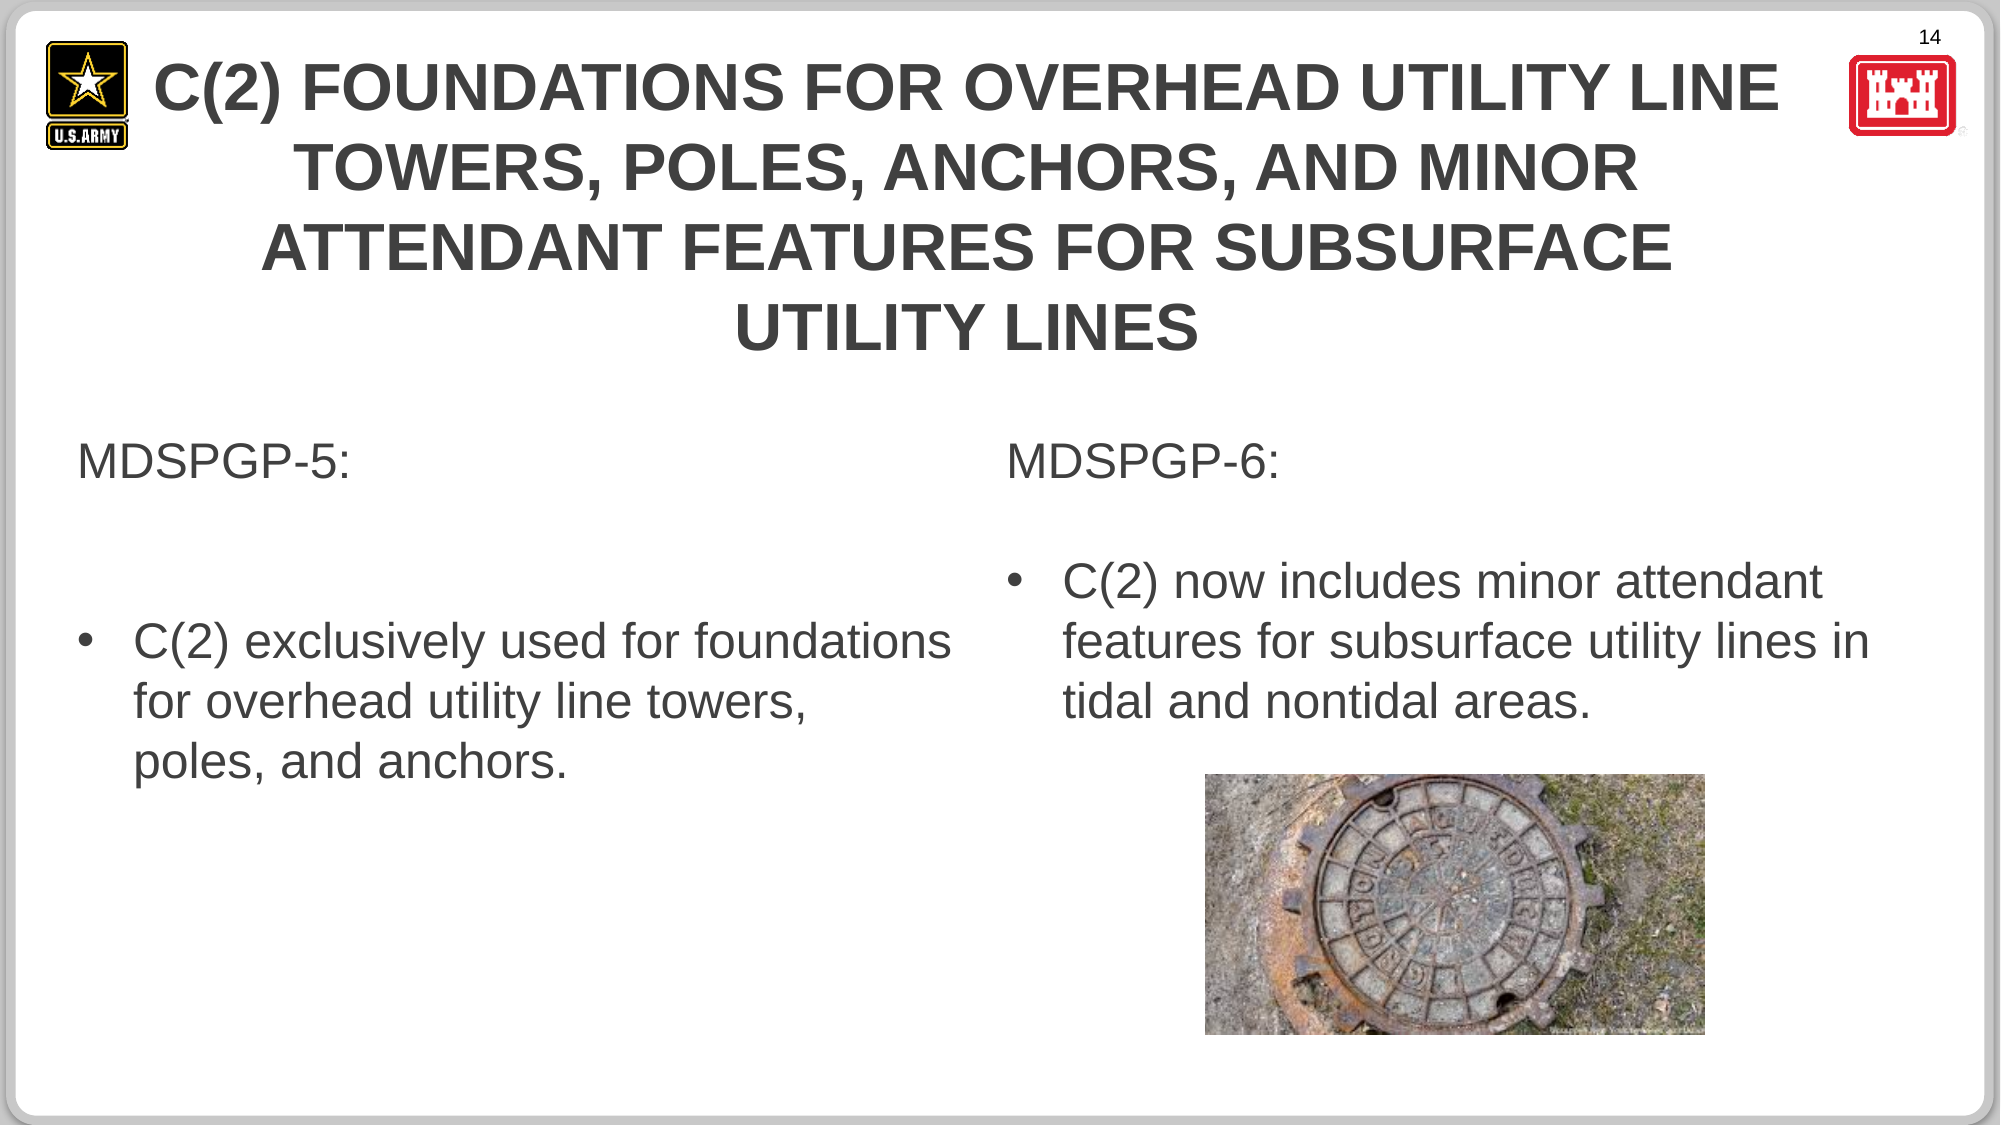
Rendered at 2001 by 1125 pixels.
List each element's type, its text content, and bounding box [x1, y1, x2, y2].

picture [1205, 773, 1705, 1035]
text_box MDSPGP-6: C(2) now includes minor attendant features for subsurface utility lines in tidal and nontidal areas. [990, 421, 1930, 1125]
picture [1848, 54, 1968, 137]
title C(2) Foundations for Overhead Utility Line Towers, Poles, Anchors, and Minor Attendant Features for Subsurface Utility Lines [117, 138, 1818, 269]
list MDSPGP-5: C(2) exclusively used for foundations for overhead utility line towers, poles, and anchors. [61, 421, 990, 1125]
picture [46, 41, 129, 150]
